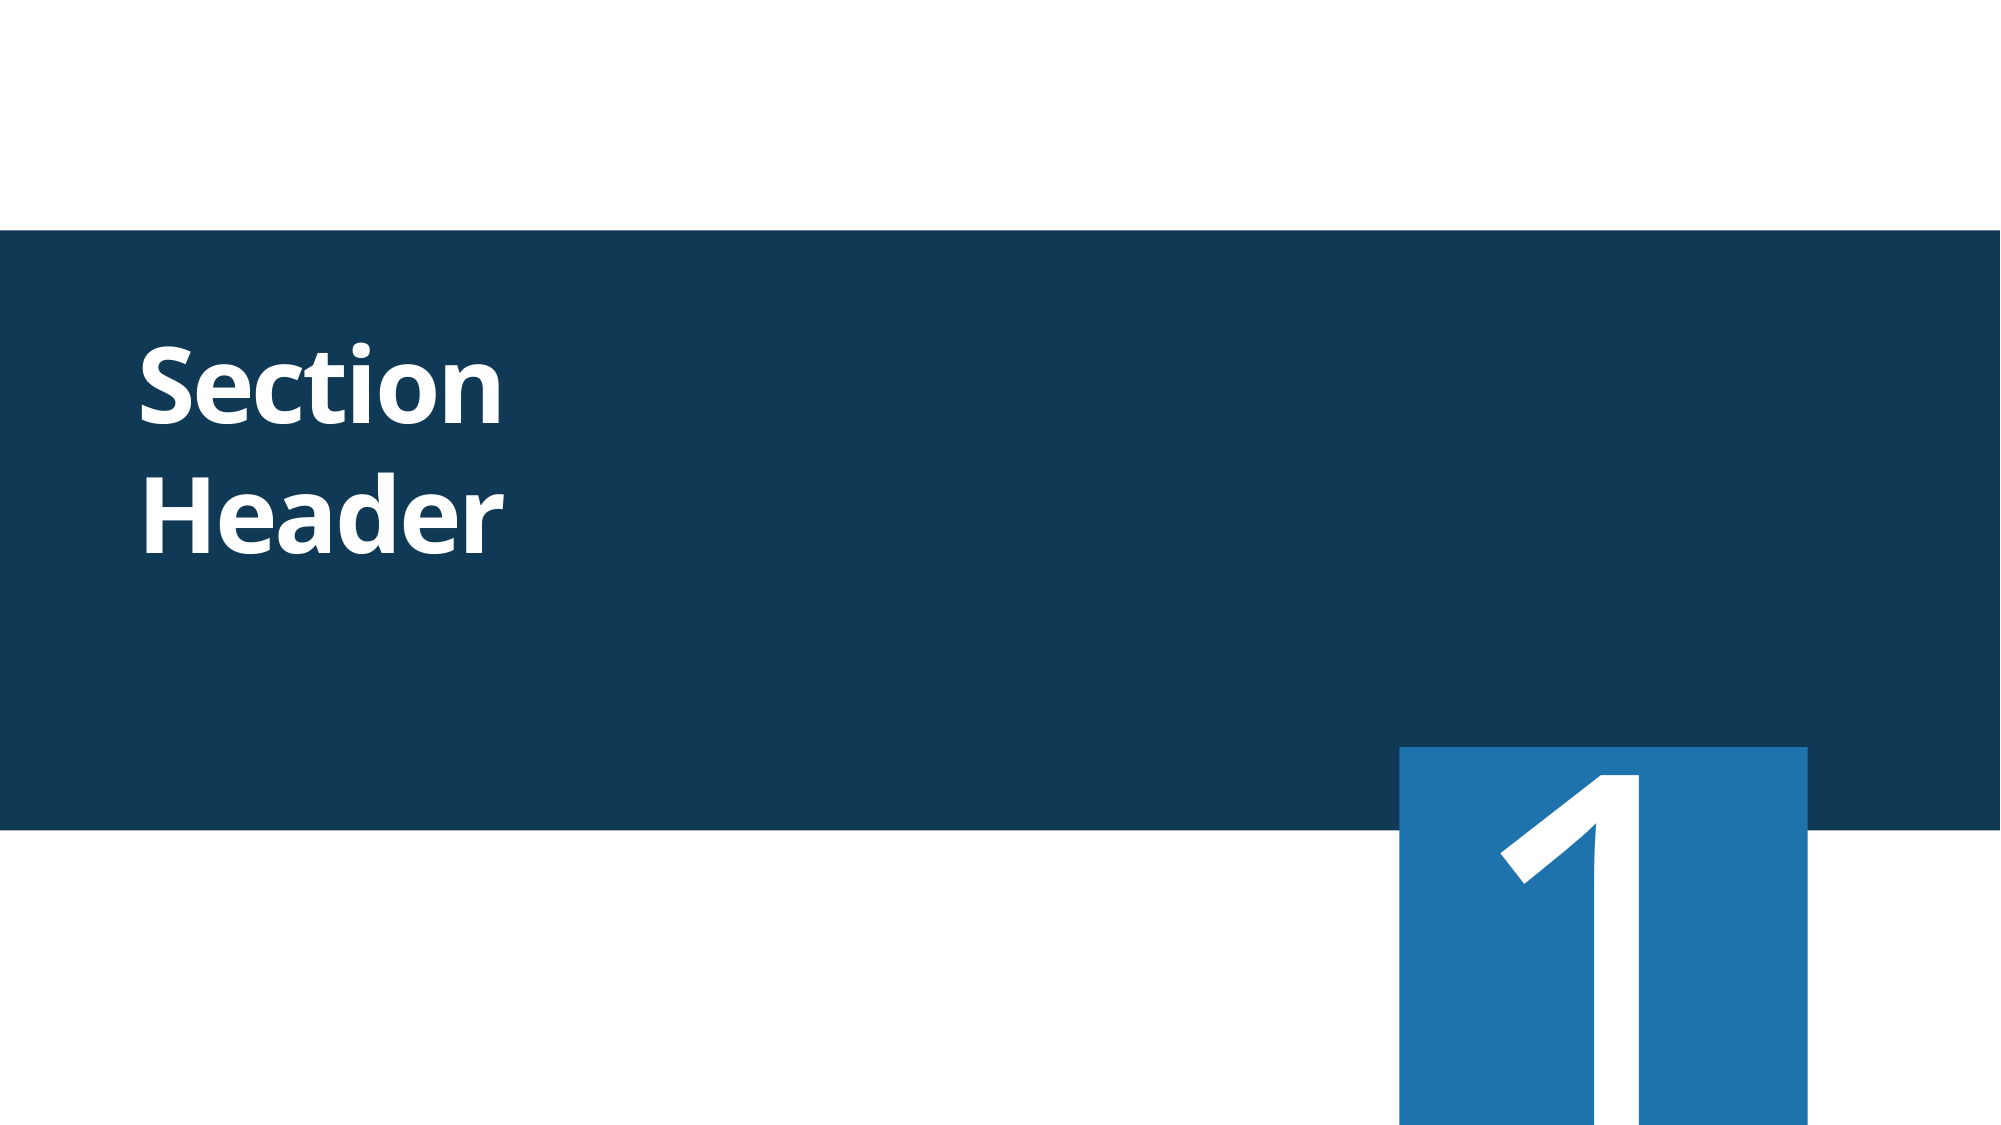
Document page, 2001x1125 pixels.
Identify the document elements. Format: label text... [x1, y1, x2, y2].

list 1 [1399, 747, 1808, 1125]
title Section Header [137, 312, 1431, 591]
